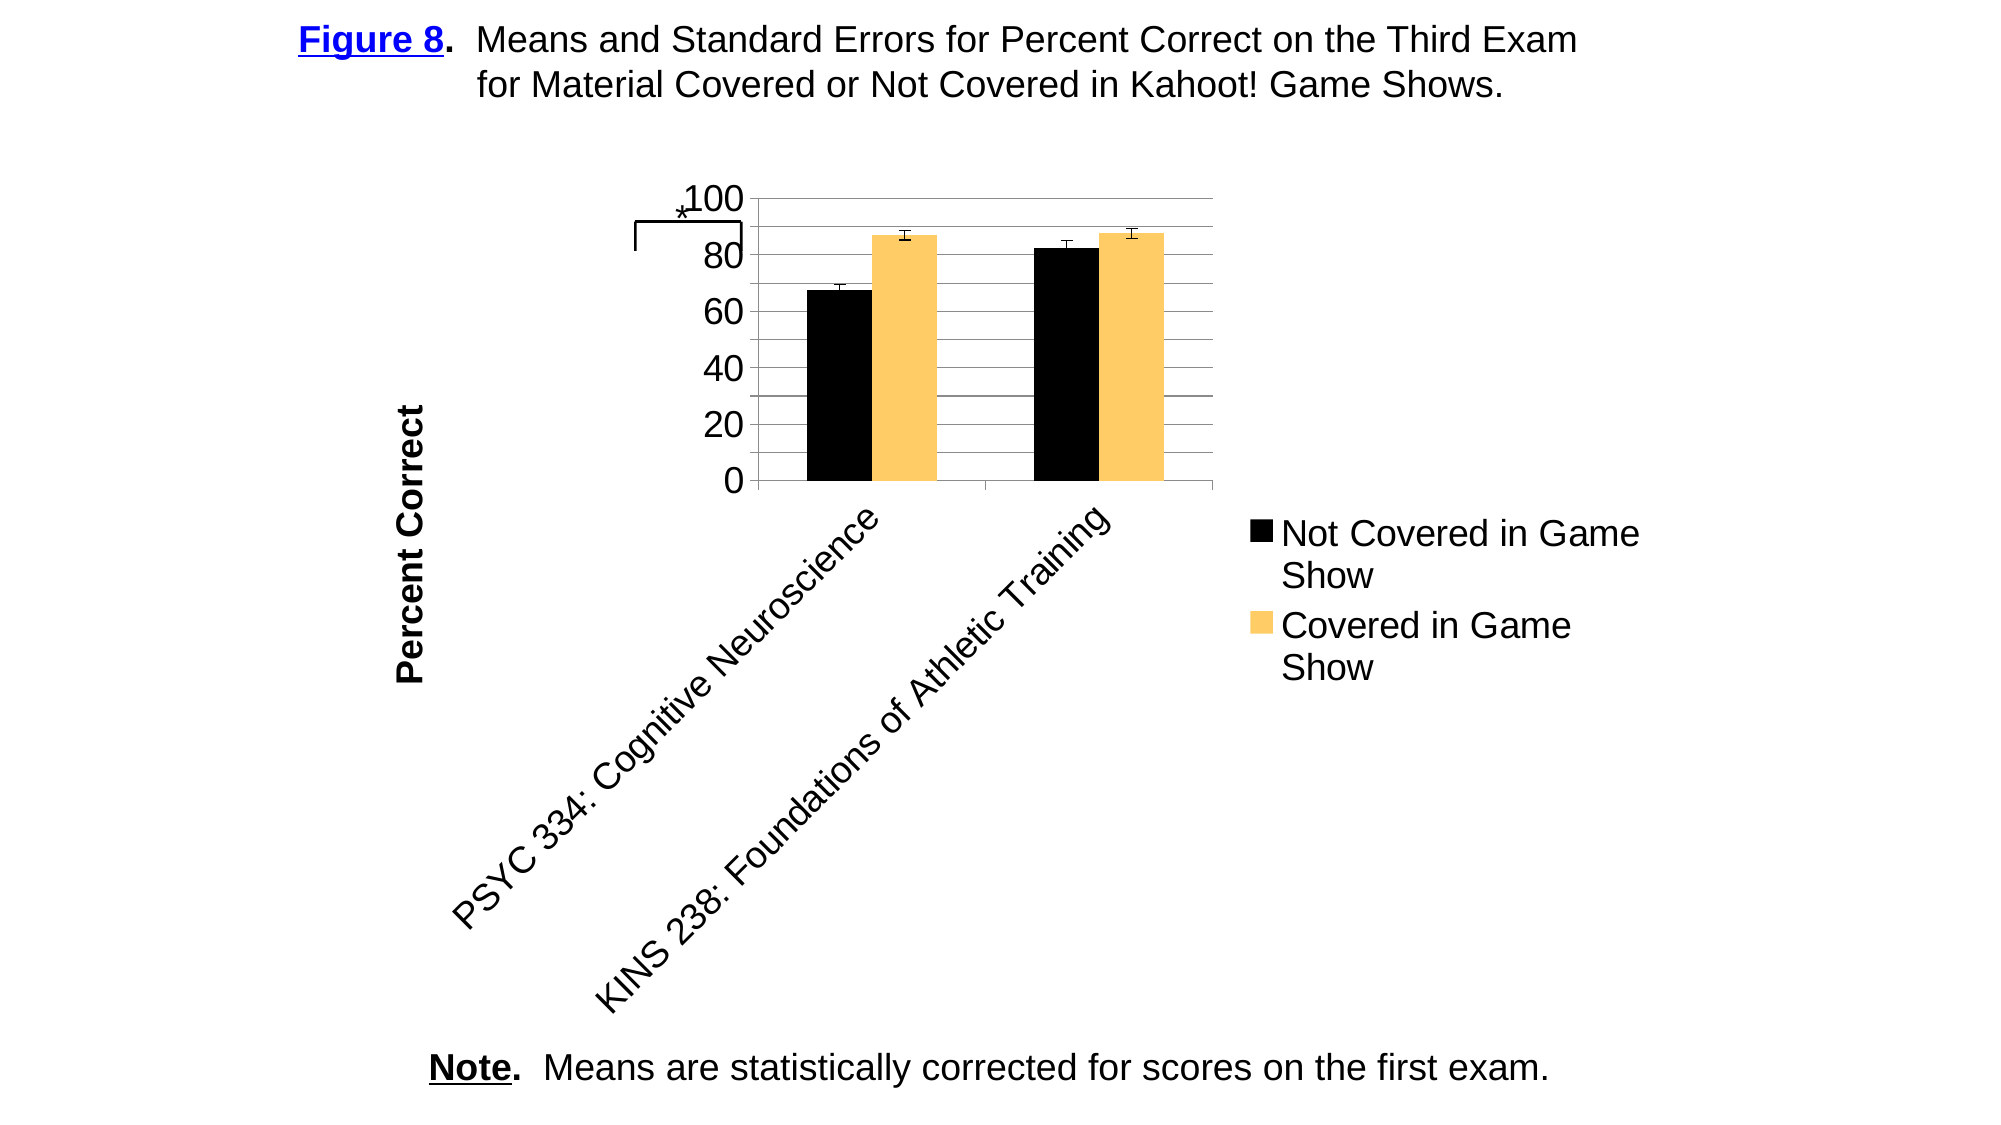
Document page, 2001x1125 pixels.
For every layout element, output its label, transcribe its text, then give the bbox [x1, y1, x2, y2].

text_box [634, 221, 742, 251]
text_box Percent Correct [377, 390, 411, 701]
chart [411, 159, 1666, 1041]
text_box Note. Means are statistically corrected for scores on the first exam. [413, 1041, 1566, 1096]
text_box Figure 8. Means and Standard Errors for Percent Correct on the Third Exam for Material Covered or Not Covered in Kahoot! Game Shows. [283, 7, 1594, 113]
